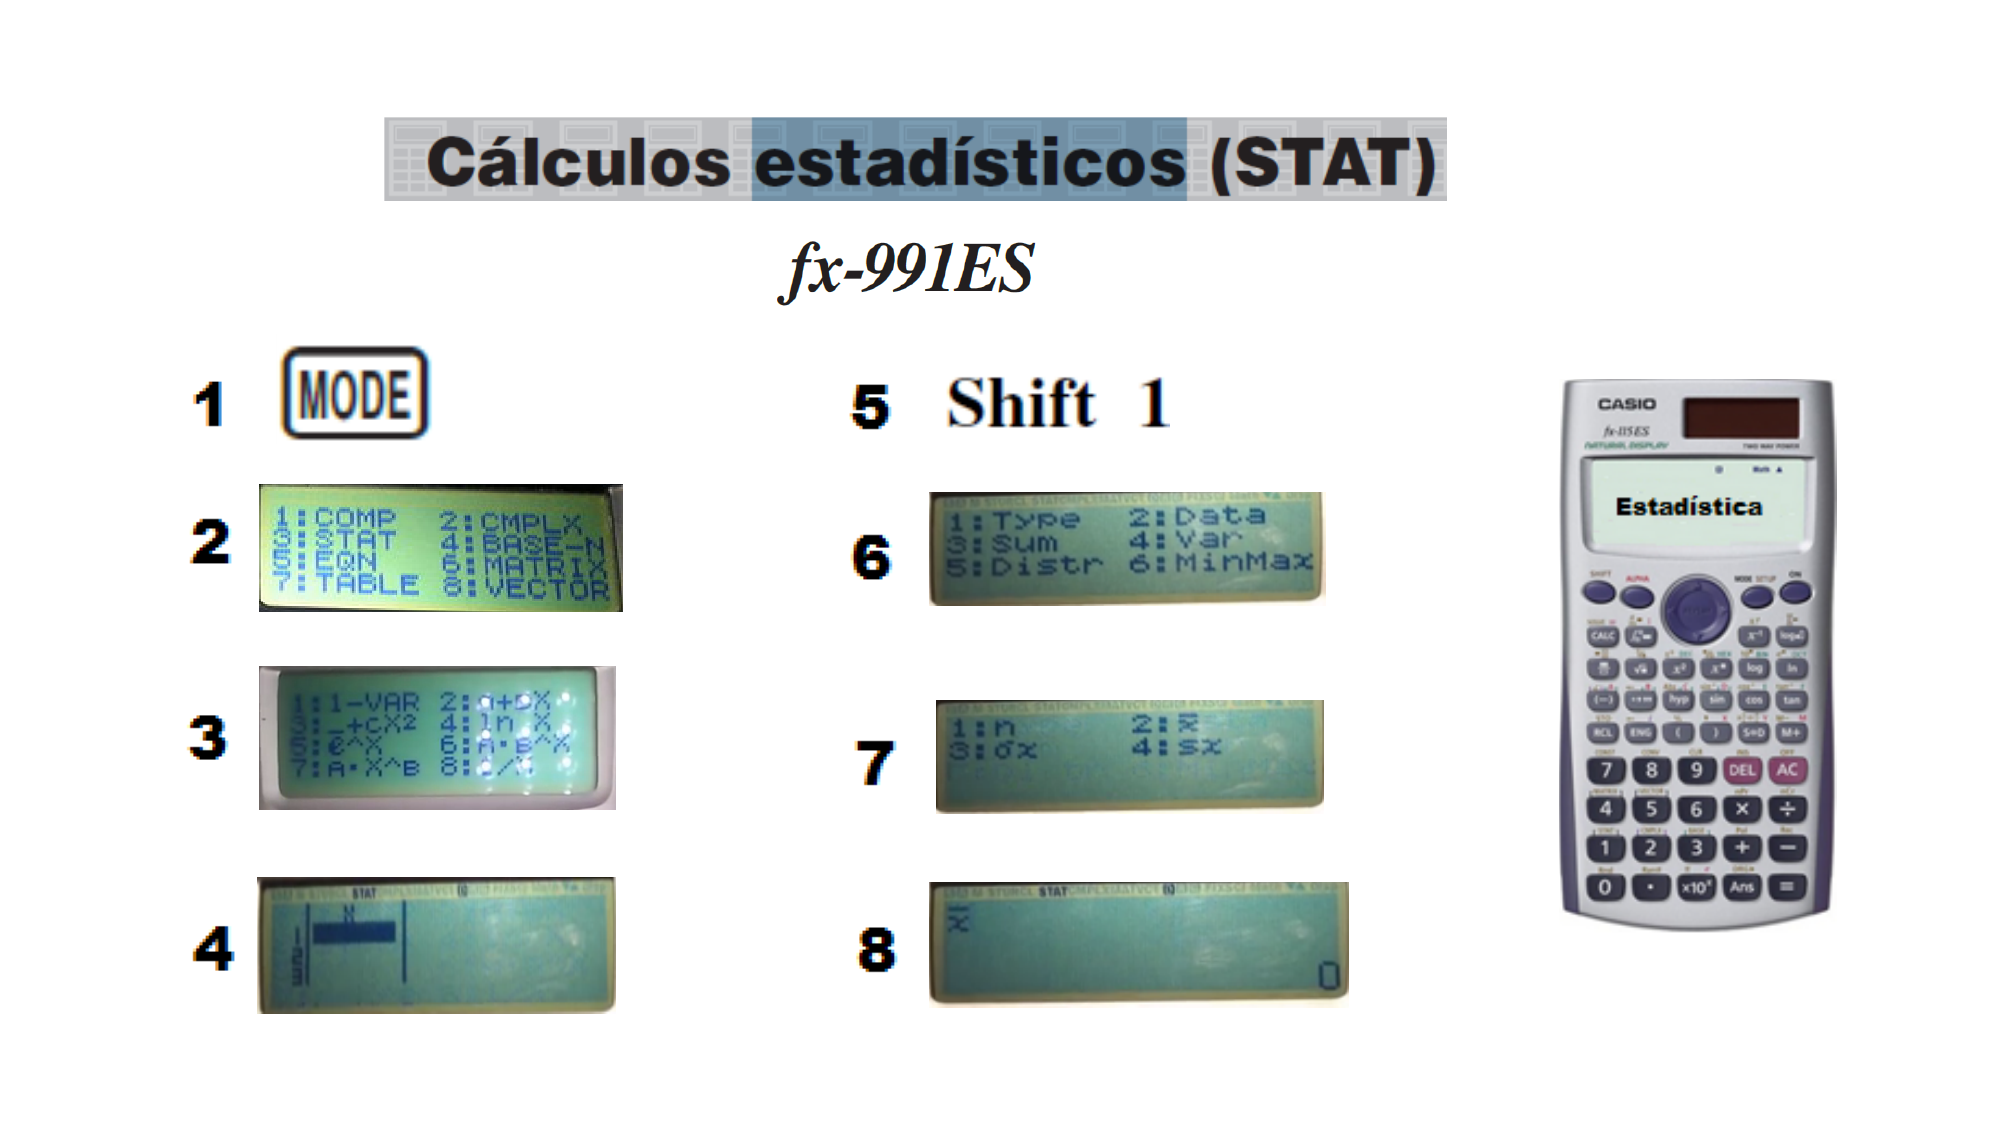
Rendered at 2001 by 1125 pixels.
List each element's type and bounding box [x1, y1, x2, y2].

picture [274, 334, 439, 444]
picture [383, 116, 1447, 201]
picture [929, 882, 1349, 1008]
picture [259, 666, 616, 810]
picture [259, 484, 623, 612]
picture [842, 374, 898, 442]
picture [836, 912, 904, 988]
picture [842, 724, 903, 791]
picture [176, 505, 238, 570]
picture [1559, 379, 1837, 939]
picture [940, 365, 1170, 444]
picture [929, 492, 1326, 606]
picture [257, 876, 616, 1014]
picture [777, 241, 1036, 307]
picture [173, 703, 246, 771]
picture [179, 917, 249, 982]
picture [838, 521, 902, 586]
picture [935, 700, 1324, 814]
picture [184, 363, 244, 439]
